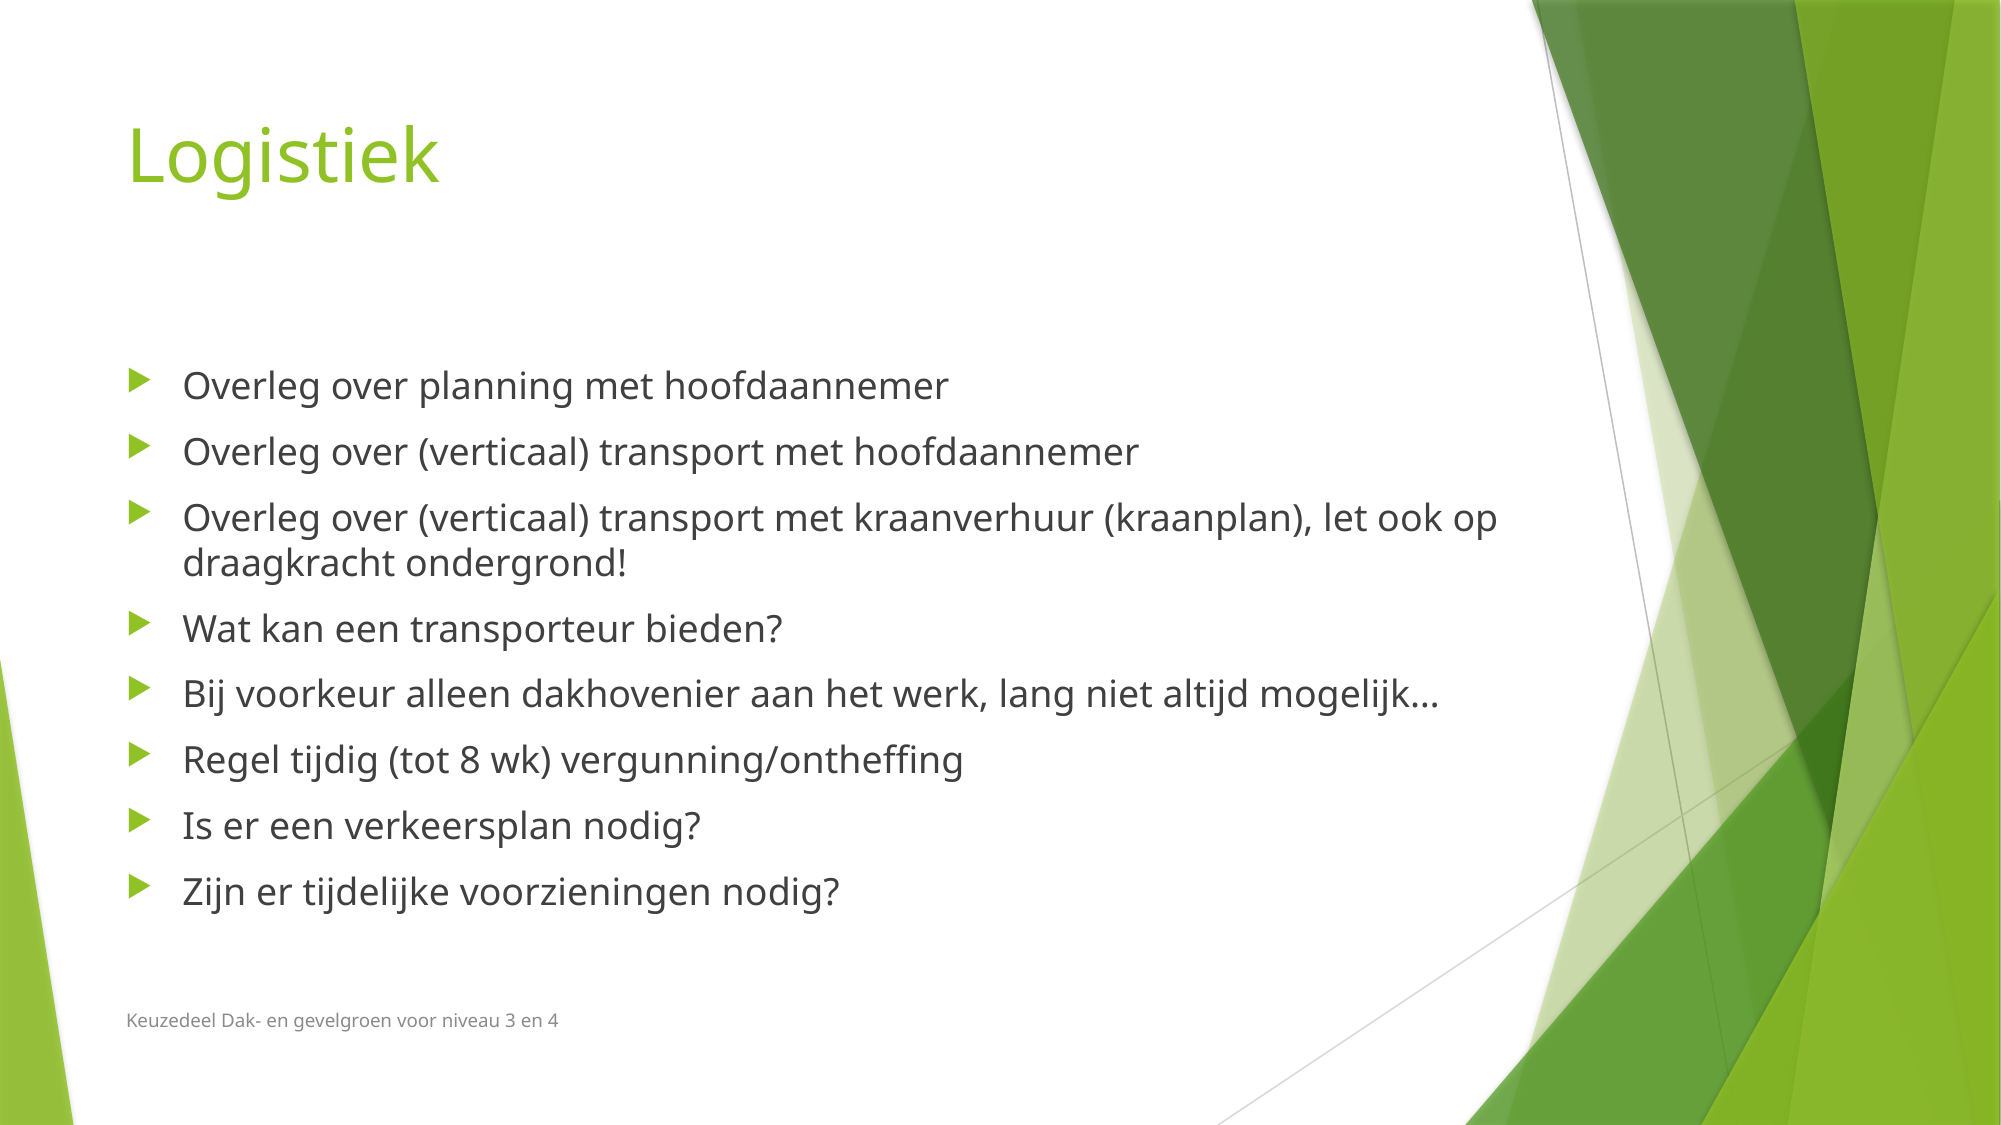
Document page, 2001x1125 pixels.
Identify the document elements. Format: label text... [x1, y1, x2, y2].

footer Keuzedeel Dak- en gevelgroen voor niveau 3 en 4 [111, 991, 1145, 1051]
list Overleg over planning met hoofdaannemer Overleg over (verticaal) transport met hoofdaannemer Overleg over (verticaal) transport met kraanverhuur (kraanplan), let ook op draagkracht ondergrond! Wat kan een transporteur bieden? Bij voorkeur alleen dakhovenier aan het werk, lang niet altijd mogelijk… Regel tijdig (tot 8 wk) vergunning/ontheffing Is er een verkeersplan nodig? Zijn er tijdelijke voorzieningen nodig? [111, 354, 1522, 992]
title Logistiek [111, 99, 1522, 317]
